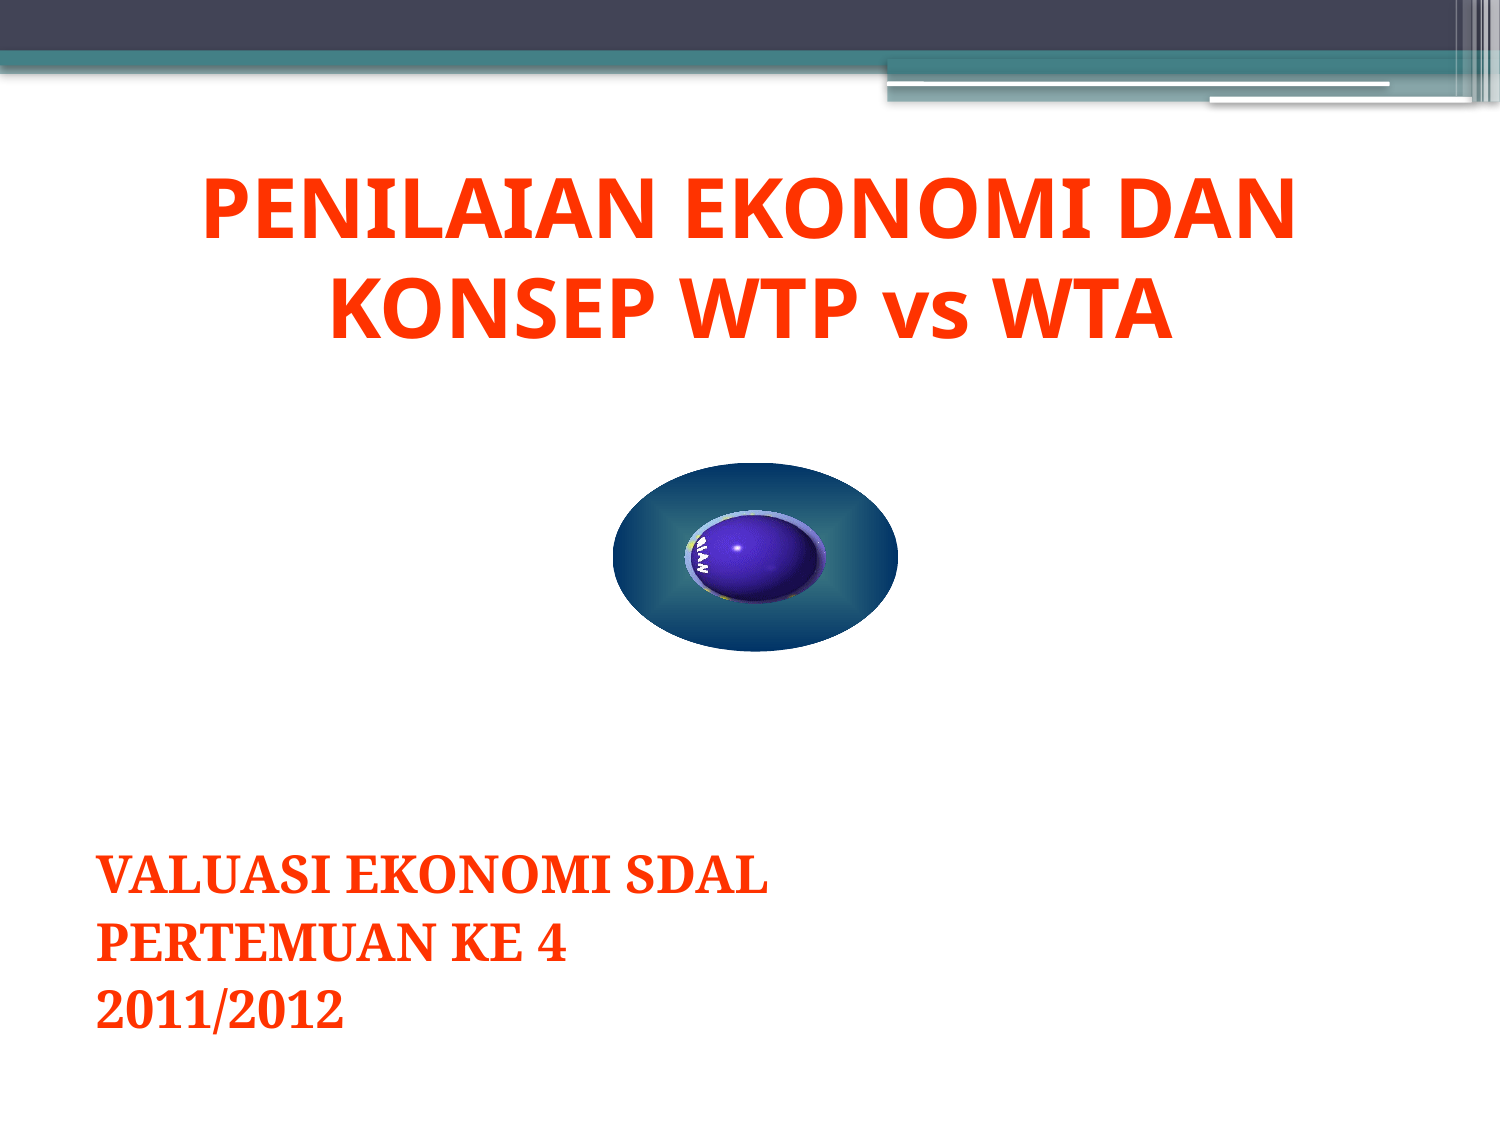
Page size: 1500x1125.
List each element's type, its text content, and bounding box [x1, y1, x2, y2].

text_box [612, 462, 899, 652]
title PENILAIAN EKONOMI DAN KONSEP WTP vs WTA [46, 128, 1453, 381]
list VALUASI EKONOMI SDAL PERTEMUAN KE 4 2011/2012 [64, 834, 1415, 1048]
